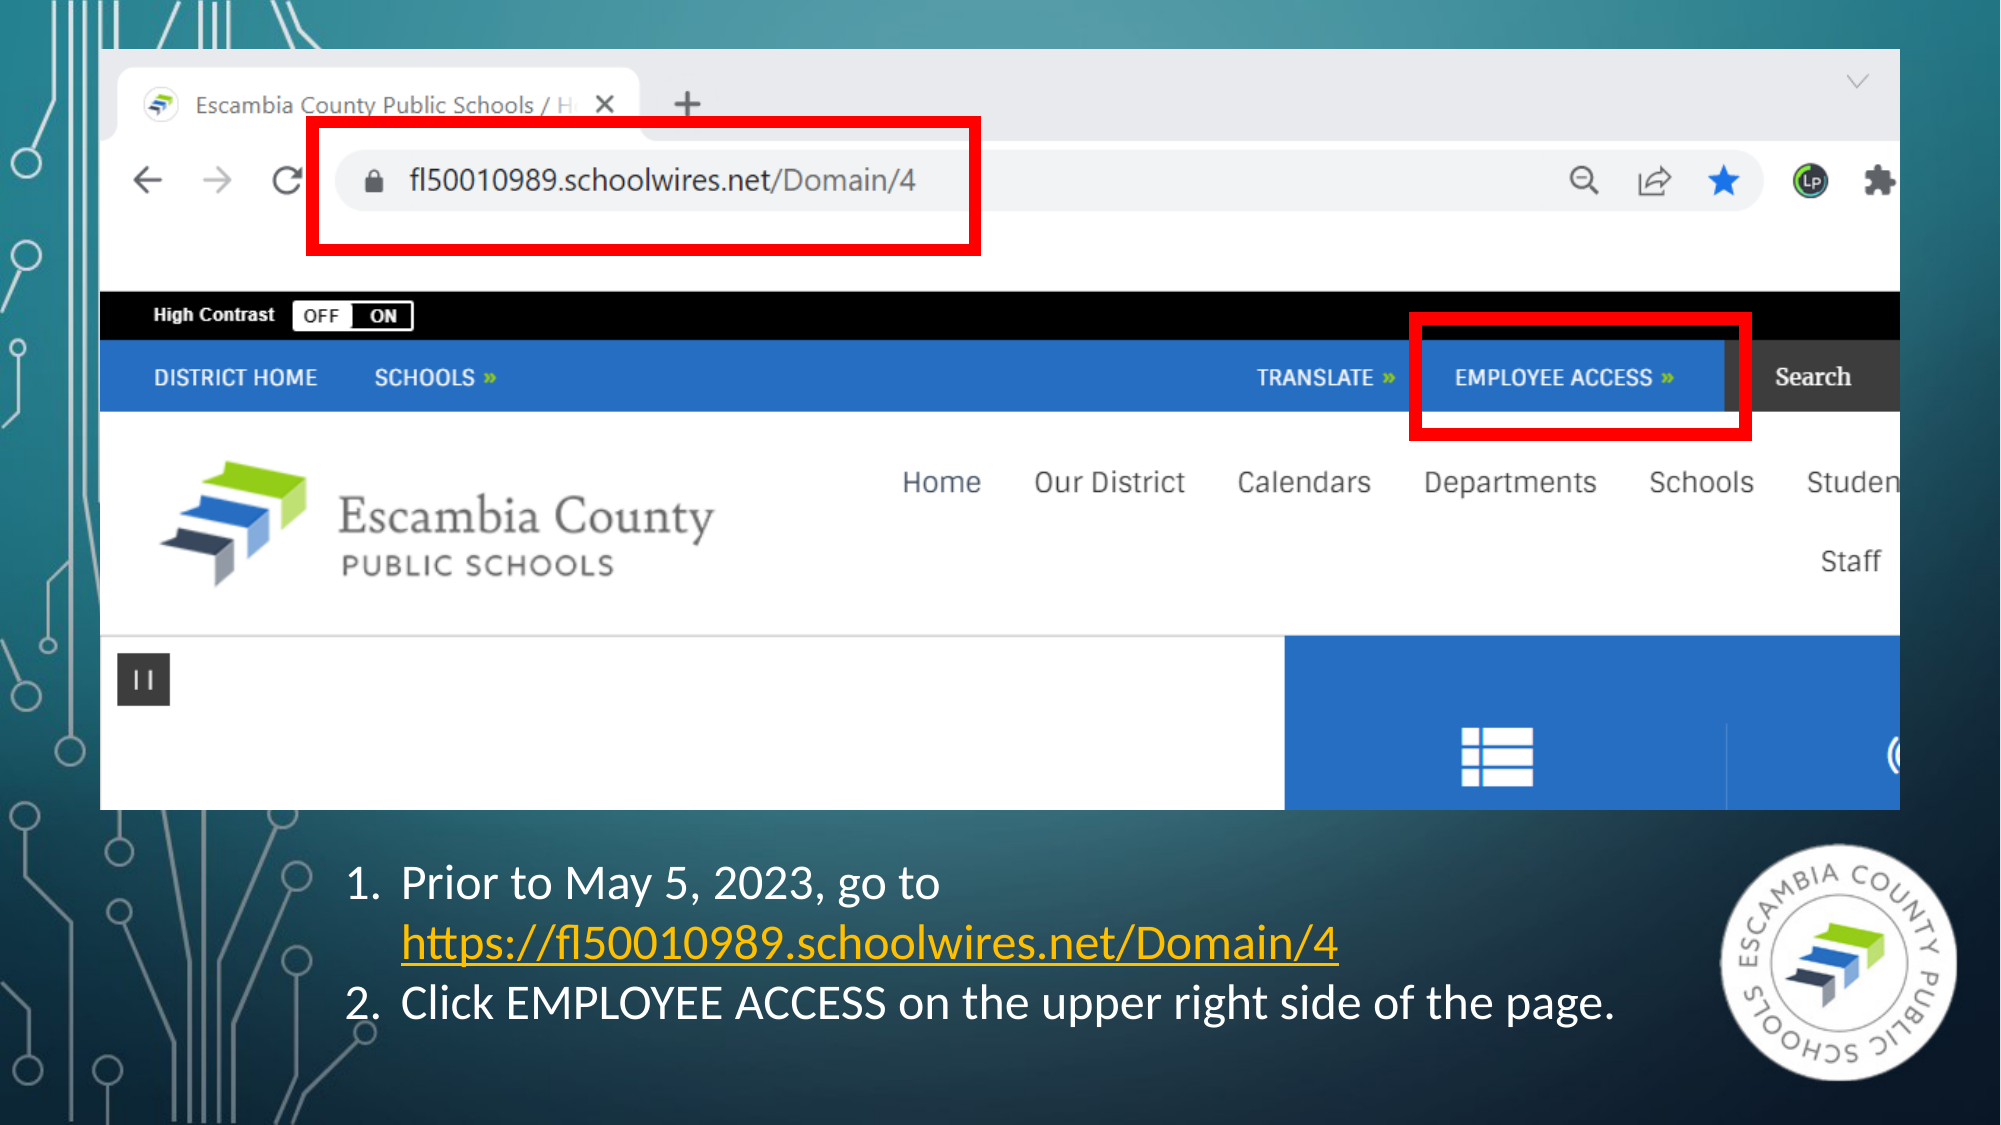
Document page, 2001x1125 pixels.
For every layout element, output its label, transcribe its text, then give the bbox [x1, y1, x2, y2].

text_box Prior to May 5, 2023, go to https://fl50010989.schoolwires.net/Domain/4 Click EMPLOYEE ACCESS on the upper right side of the page. [329, 842, 1671, 1097]
picture [0, 0, 2001, 1125]
